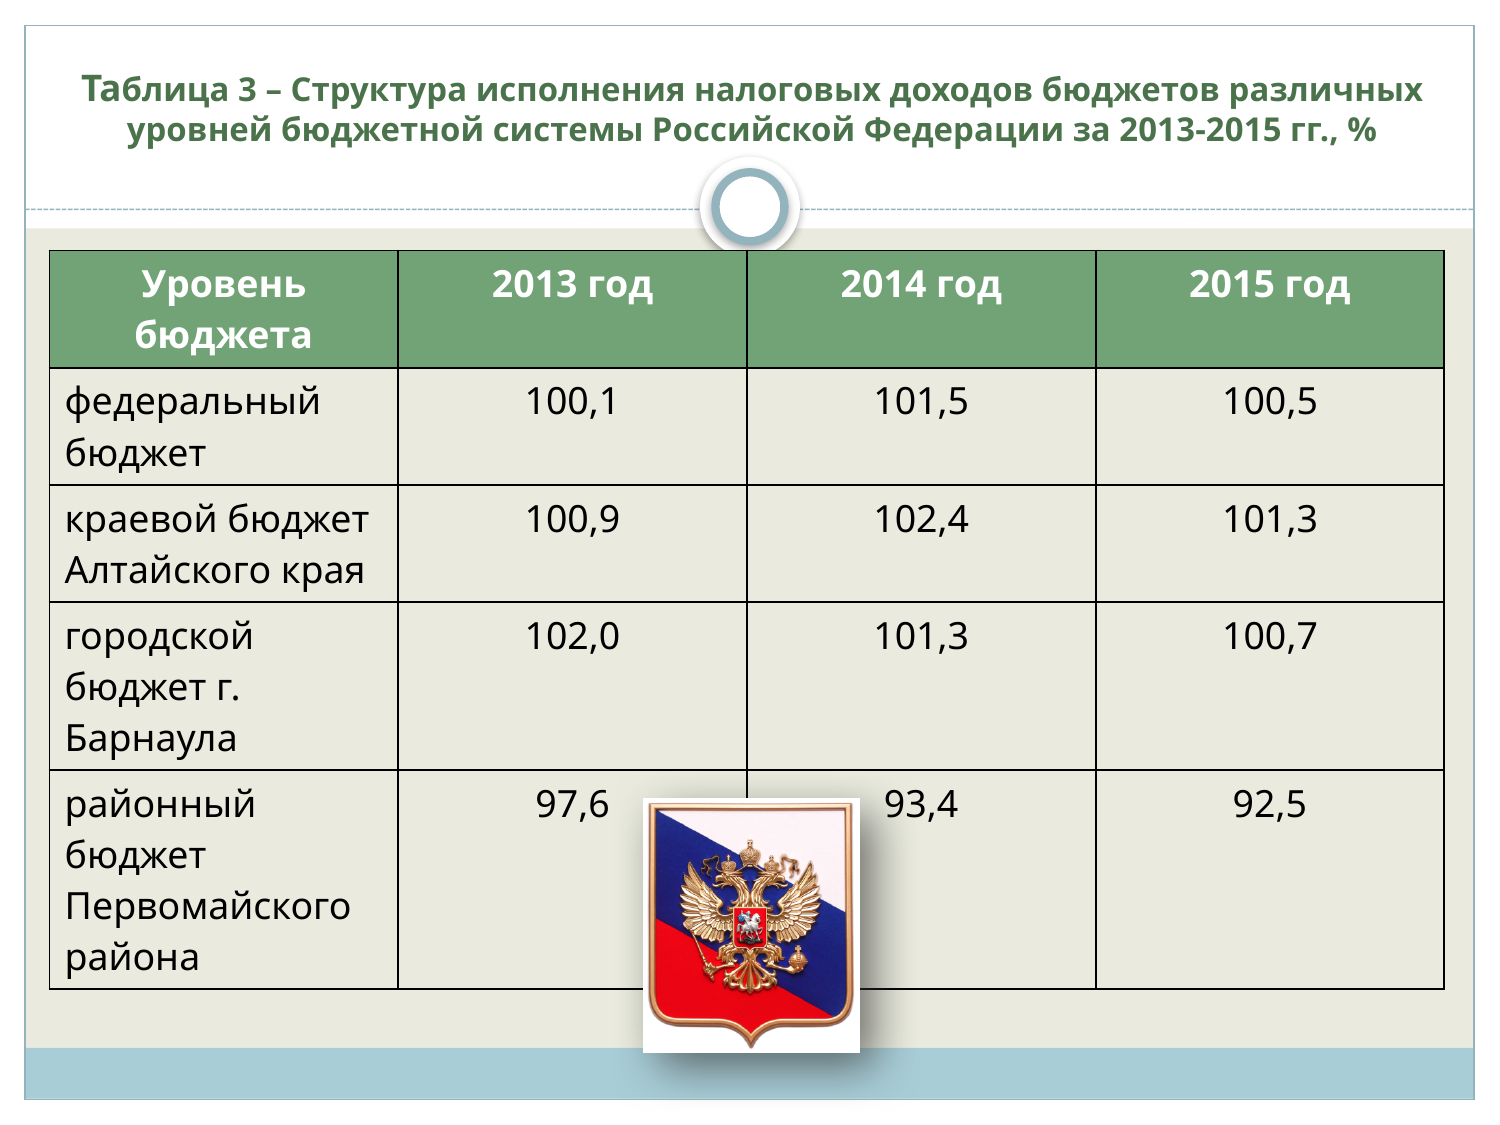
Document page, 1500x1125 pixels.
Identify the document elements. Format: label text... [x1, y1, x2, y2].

table_cell федеральный бюджет [50, 369, 397, 484]
table_cell районный бюджет Первомайского района [50, 771, 397, 988]
table_cell городской бюджет г. Барнаула [50, 603, 397, 769]
table_cell 101,3 [1097, 486, 1443, 601]
table_cell 101,3 [748, 603, 1095, 769]
table_cell 97,6 [399, 771, 746, 988]
table_cell 93,4 [748, 771, 1095, 988]
table_cell 92,5 [1097, 771, 1443, 988]
table_cell 101,5 [748, 369, 1095, 484]
table_cell 100,1 [399, 369, 746, 484]
table_cell краевой бюджет Алтайского края [50, 486, 397, 601]
table_cell 102,0 [399, 603, 746, 769]
table_cell 102,4 [748, 486, 1095, 601]
table_cell 100,5 [1097, 369, 1443, 484]
picture [643, 798, 860, 1053]
table_header 2014 год [748, 251, 1095, 367]
title Таблица 3 – Структура исполнения налоговых доходов бюджетов различных уровней бюджетной системы Российской Федерации за 2013-2015 гг., % [53, 30, 1454, 156]
table_header Уровень бюджета [50, 251, 397, 367]
table_cell 100,9 [399, 486, 746, 601]
table_cell 100,7 [1097, 603, 1443, 769]
table_header 2015 год [1097, 251, 1443, 367]
table_header 2013 год [399, 251, 746, 367]
